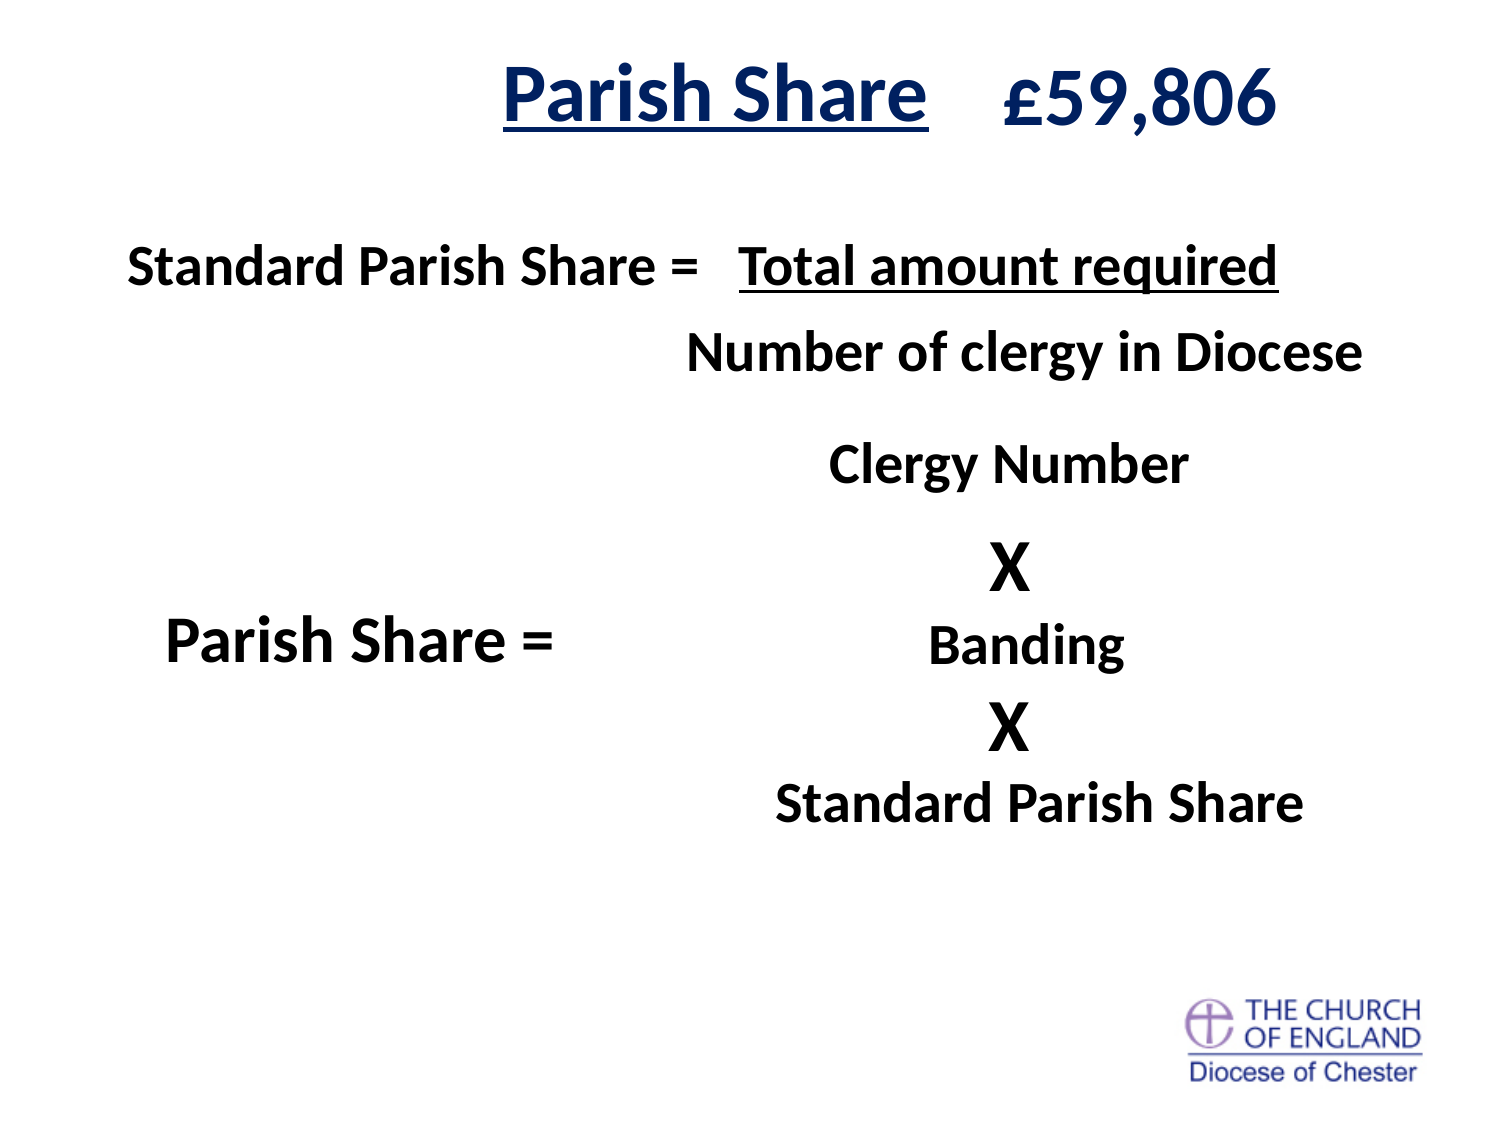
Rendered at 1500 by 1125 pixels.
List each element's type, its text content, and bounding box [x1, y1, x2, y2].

text_box Parish Share = [150, 588, 586, 683]
text_box Number of clergy in Diocese [671, 305, 1380, 436]
text_box Banding [913, 598, 1483, 684]
text_box X [973, 668, 1045, 774]
text_box Standard Parish Share = Total amount required [112, 220, 1353, 305]
text_box Standard Parish Share [760, 756, 1330, 842]
text_box £59,806 [987, 34, 1293, 149]
picture [1163, 987, 1449, 1096]
text_box X [975, 508, 1046, 598]
text_box Clergy Number [814, 417, 1384, 503]
text_box Parish Share [487, 31, 944, 146]
